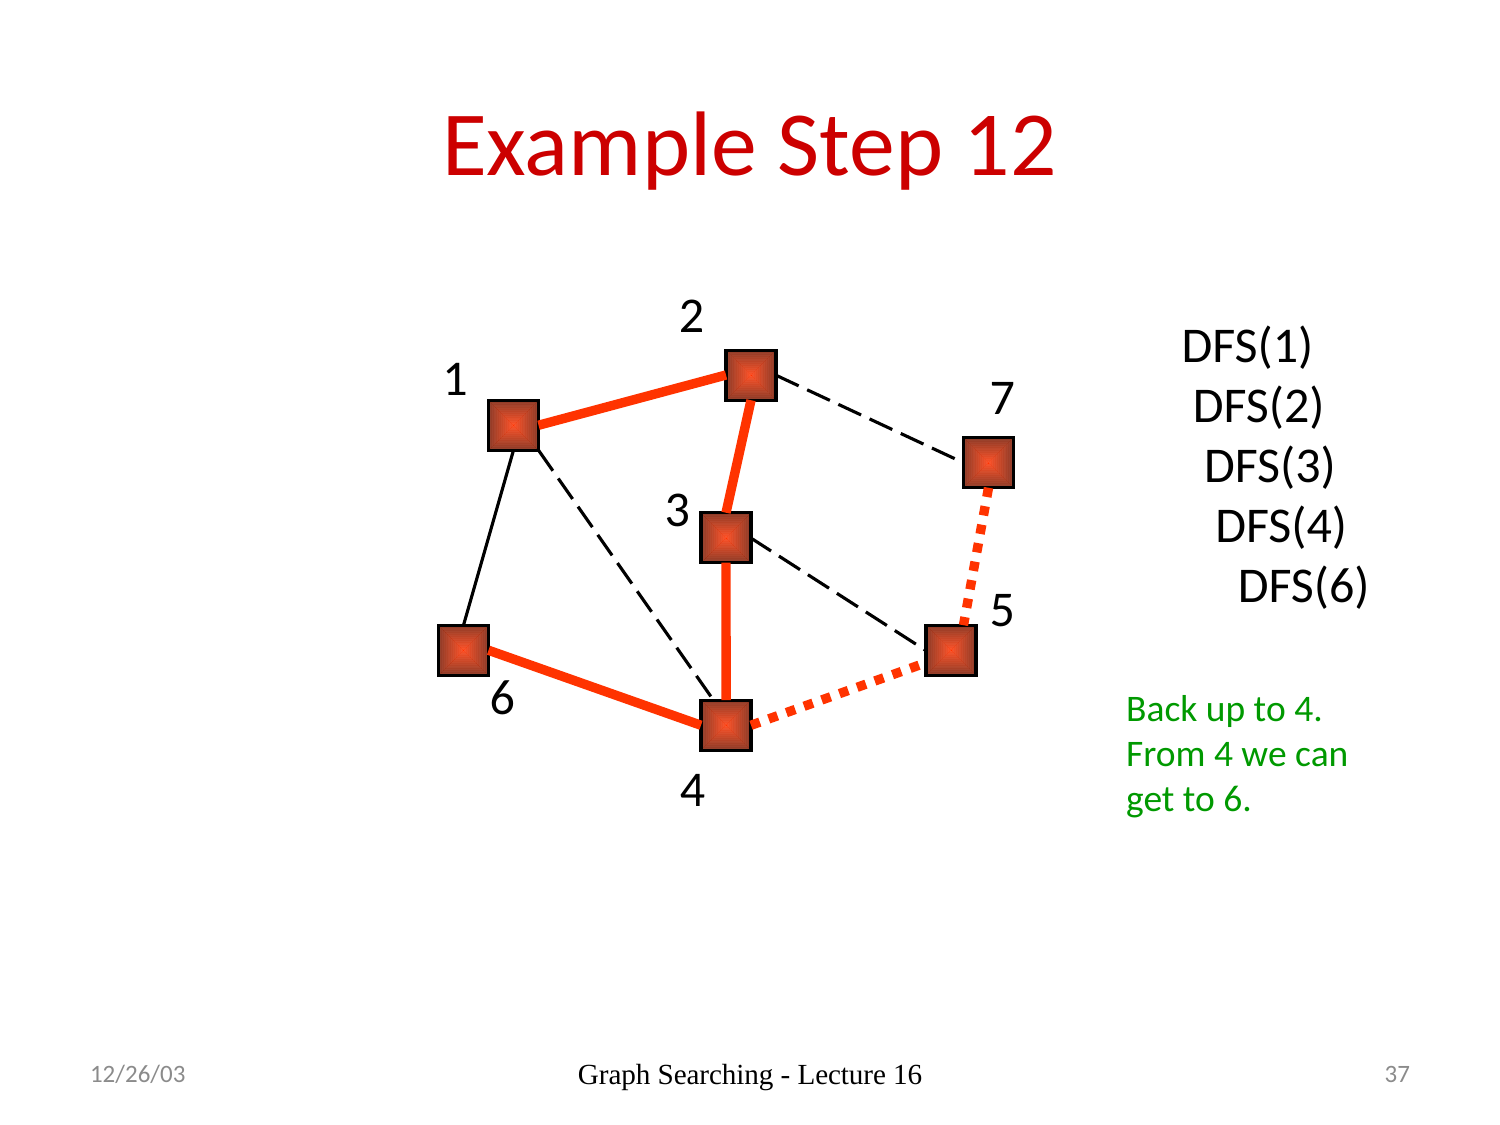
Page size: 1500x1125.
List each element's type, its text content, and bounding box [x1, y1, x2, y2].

text_box [438, 625, 489, 676]
text_box 1 [427, 337, 483, 413]
text_box [701, 700, 752, 751]
title Example Step 12 [75, 45, 1425, 233]
text_box [926, 625, 977, 676]
text_box 7 [974, 356, 1030, 432]
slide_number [75, 1042, 425, 1103]
footer Graph Searching - Lecture 16 [512, 1042, 988, 1103]
text_box [488, 400, 539, 451]
text_box 2 [664, 275, 720, 351]
text_box 3 [649, 469, 705, 544]
text_box Back up to 4. From 4 we can get to 6. [1111, 677, 1364, 827]
text_box [701, 512, 752, 563]
slide_number 37 [1074, 1042, 1425, 1103]
text_box [726, 350, 776, 401]
text_box [963, 437, 1014, 488]
text_box 5 [974, 569, 1030, 644]
text_box 6 [474, 656, 530, 732]
text_box 4 [664, 749, 720, 825]
text_box DFS(1) DFS(2) DFS(3) DFS(4) DFS(6) [1166, 305, 1419, 621]
